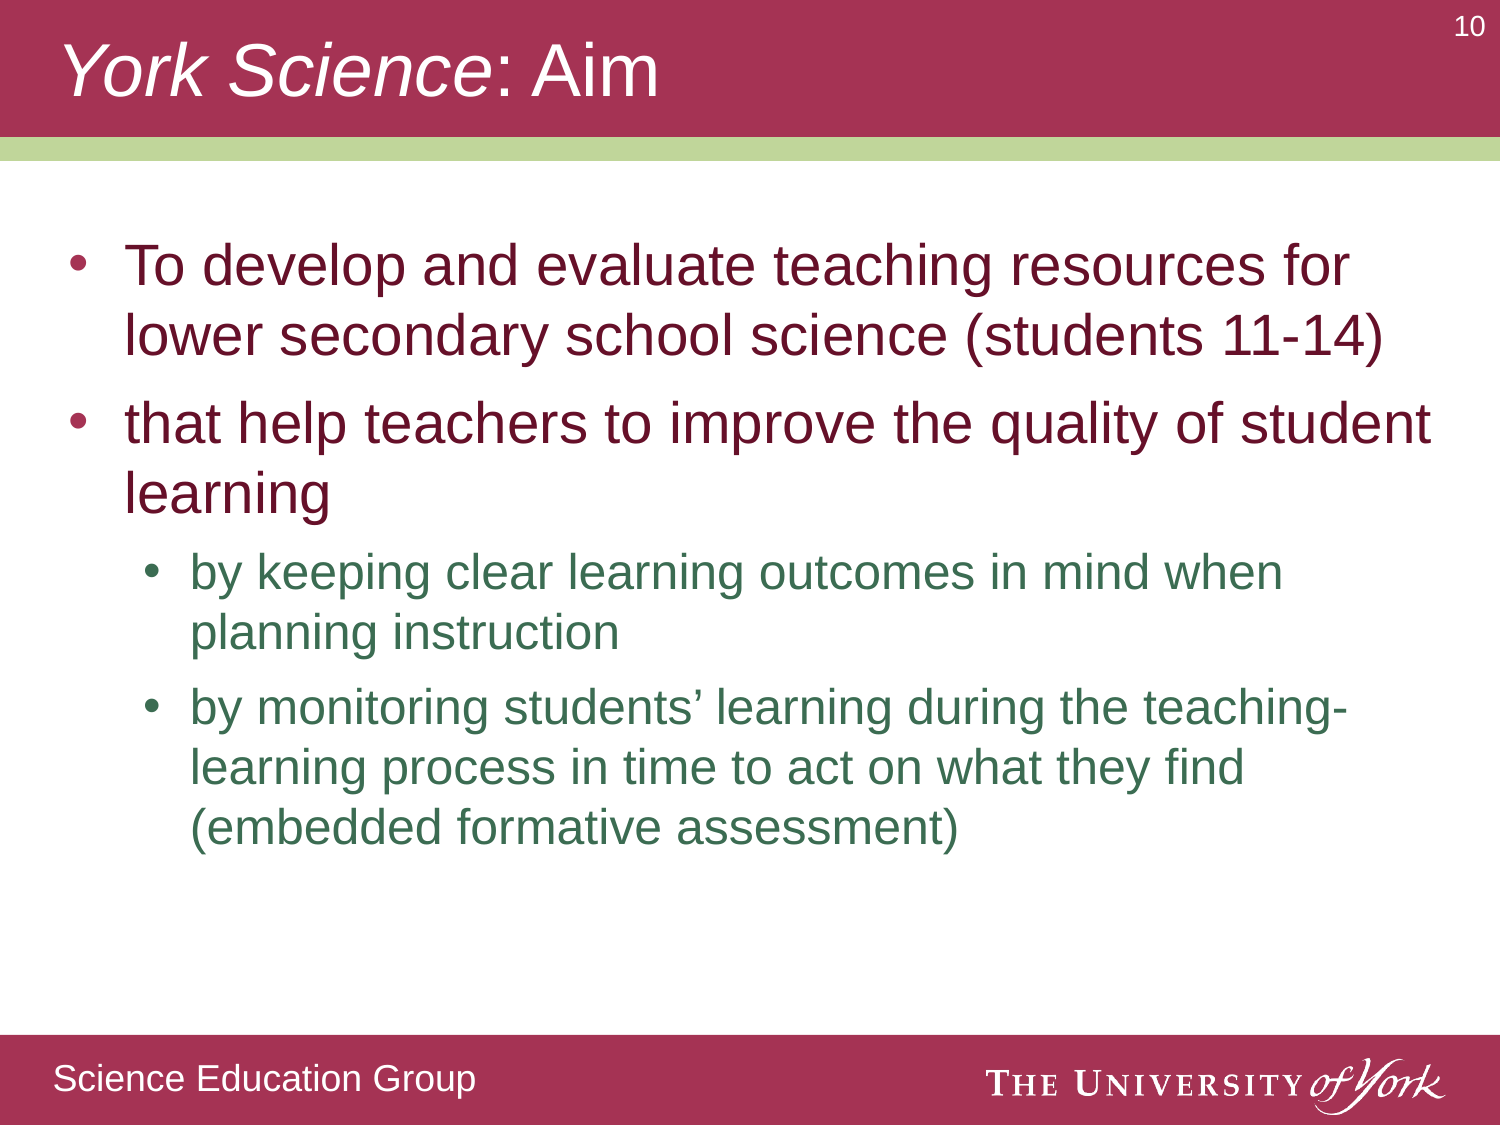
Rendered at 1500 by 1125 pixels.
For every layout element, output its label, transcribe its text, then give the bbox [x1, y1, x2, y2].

title York Science: Aim [40, 18, 1424, 114]
list To develop and evaluate teaching resources for lower secondary school science (students 11-14) that help teachers to improve the quality of student learning by keeping clear learning outcomes in mind when planning instruction by monitoring students’ learning during the teaching-learning process in time to act on what they find (embedded formative assessment) [52, 219, 1460, 1012]
picture [986, 1058, 1446, 1115]
